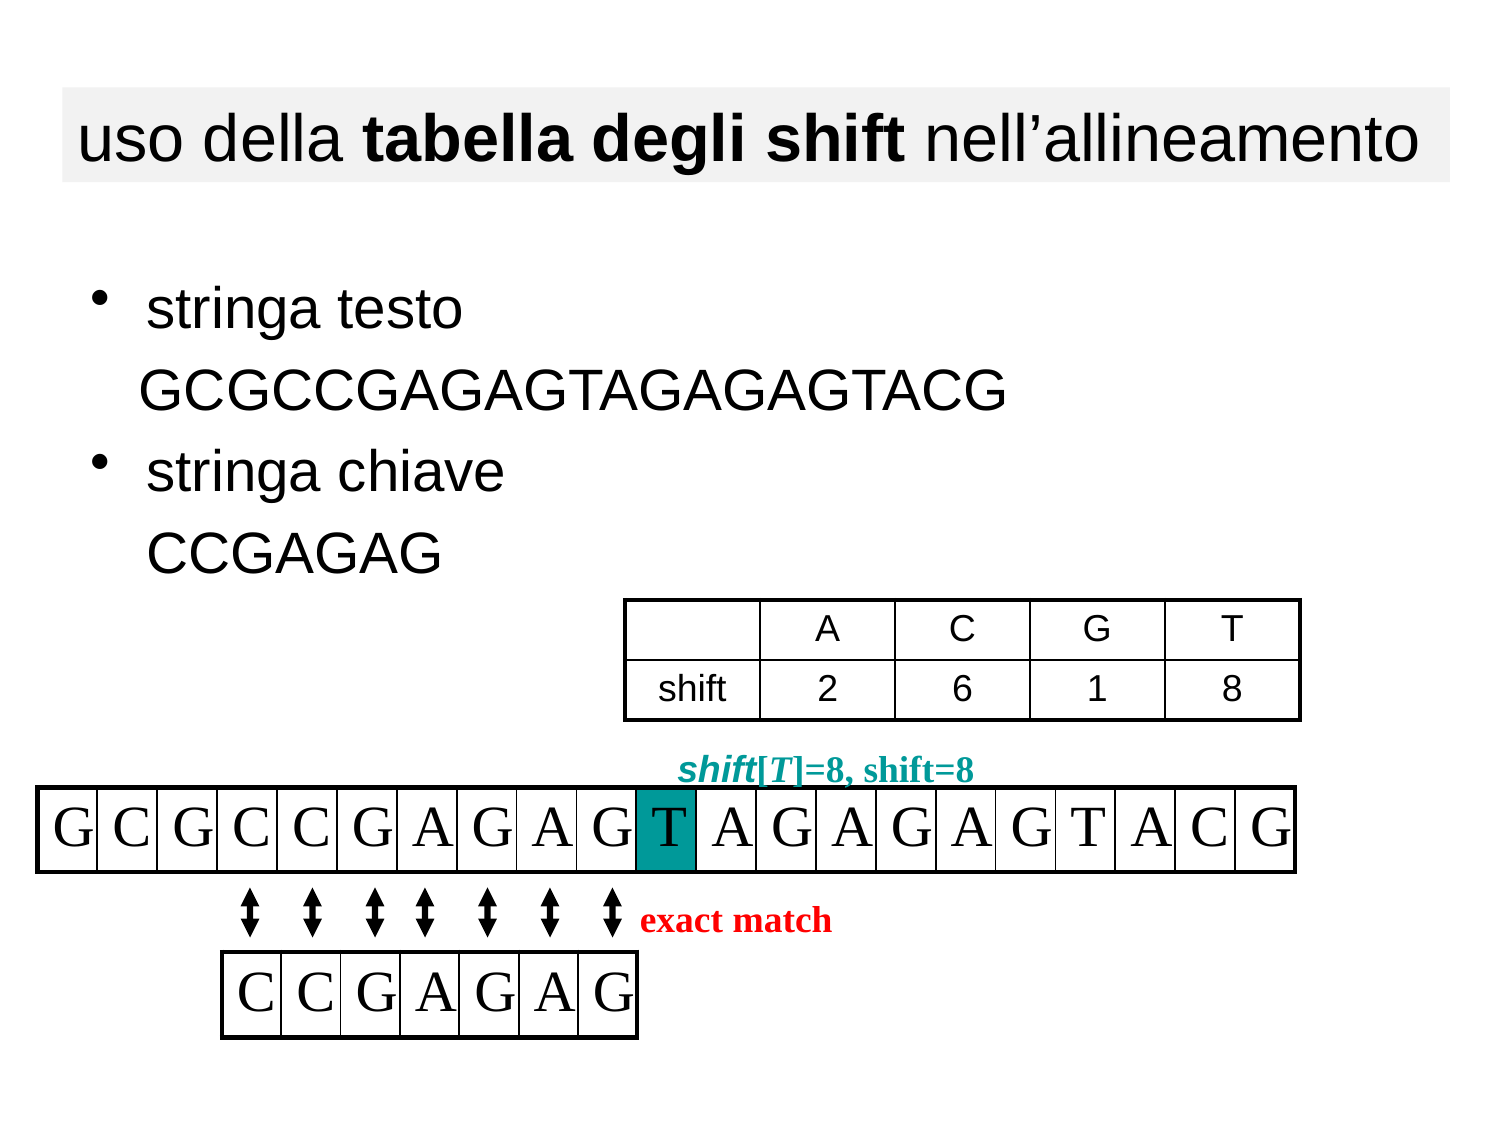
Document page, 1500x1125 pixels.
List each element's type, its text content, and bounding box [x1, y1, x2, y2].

table_cell 6 [896, 661, 1029, 718]
text_box shift[T]=8, shift=8 [662, 737, 1063, 798]
table_header G [458, 790, 516, 870]
table_header C [896, 602, 1029, 659]
table_header G [757, 798, 815, 870]
table_header A [817, 798, 875, 870]
text_box exact match [624, 887, 900, 948]
table_header C [224, 954, 280, 1035]
table_header G [1236, 790, 1293, 870]
table_header T [1056, 790, 1114, 870]
table_header A [517, 790, 576, 870]
table_header A [401, 954, 458, 1035]
table_header G [40, 790, 96, 870]
table_header A [937, 798, 995, 870]
table_cell 1 [1031, 661, 1164, 718]
table_header T [637, 790, 695, 870]
table_header G [996, 798, 1055, 870]
text_box uso della tabella degli shift nell’allineamento [62, 87, 1450, 183]
table_header G [579, 954, 635, 1035]
table_header A [1116, 790, 1174, 870]
table_header C [282, 954, 340, 1035]
table_cell 2 [761, 661, 894, 718]
table_header A [761, 602, 894, 659]
table_cell shift [627, 661, 759, 718]
table_header [627, 602, 759, 659]
text_box [368, 887, 382, 938]
table_header G [338, 790, 396, 870]
text_box [543, 887, 557, 938]
table_header C [218, 790, 276, 870]
table_header G [460, 954, 518, 1035]
table_header C [1176, 790, 1234, 870]
table_header G [577, 790, 635, 870]
table_header G [158, 790, 216, 870]
table_header A [697, 798, 755, 870]
table_header C [98, 790, 156, 870]
table_header G [1031, 602, 1164, 659]
text_box [606, 887, 619, 938]
table_header A [520, 954, 577, 1035]
list stringa testo GCGCCGAGAGTAGAGAGTACG stringa chiave CCGAGAG [75, 262, 1225, 588]
table_header A [398, 790, 456, 870]
table_header T [1166, 602, 1298, 659]
text_box [418, 887, 432, 938]
table_cell 8 [1166, 661, 1298, 718]
text_box [481, 887, 494, 938]
table_header G [341, 954, 399, 1035]
table_header C [278, 790, 336, 870]
table_header G [877, 798, 935, 870]
text_box [306, 887, 319, 938]
text_box [243, 887, 257, 938]
